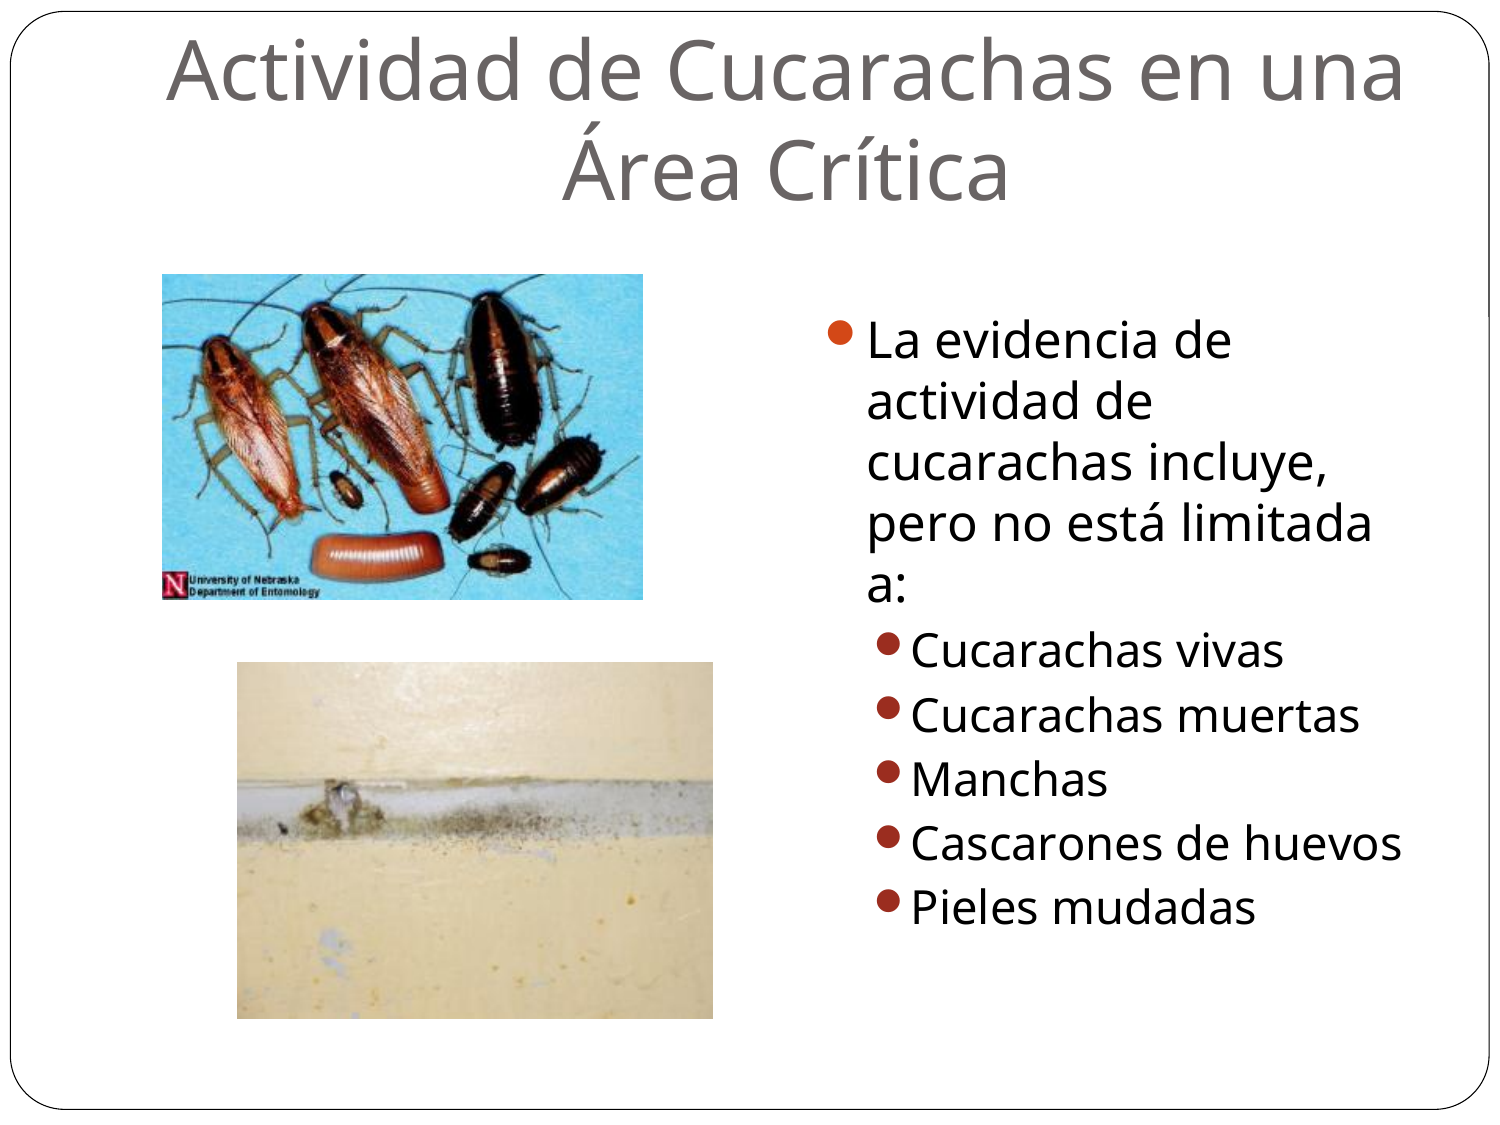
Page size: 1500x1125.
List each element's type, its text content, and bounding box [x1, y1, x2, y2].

title Actividad de Cucarachas en una Área Crítica [150, 45, 1425, 233]
picture [237, 662, 713, 1019]
picture [162, 274, 643, 600]
text_box La evidencia de actividad de cucarachas incluye, pero no está limitada a: Cucarachas vivas Cucarachas muertas Manchas Cascarones de huevos Pieles mudadas [809, 299, 1425, 988]
